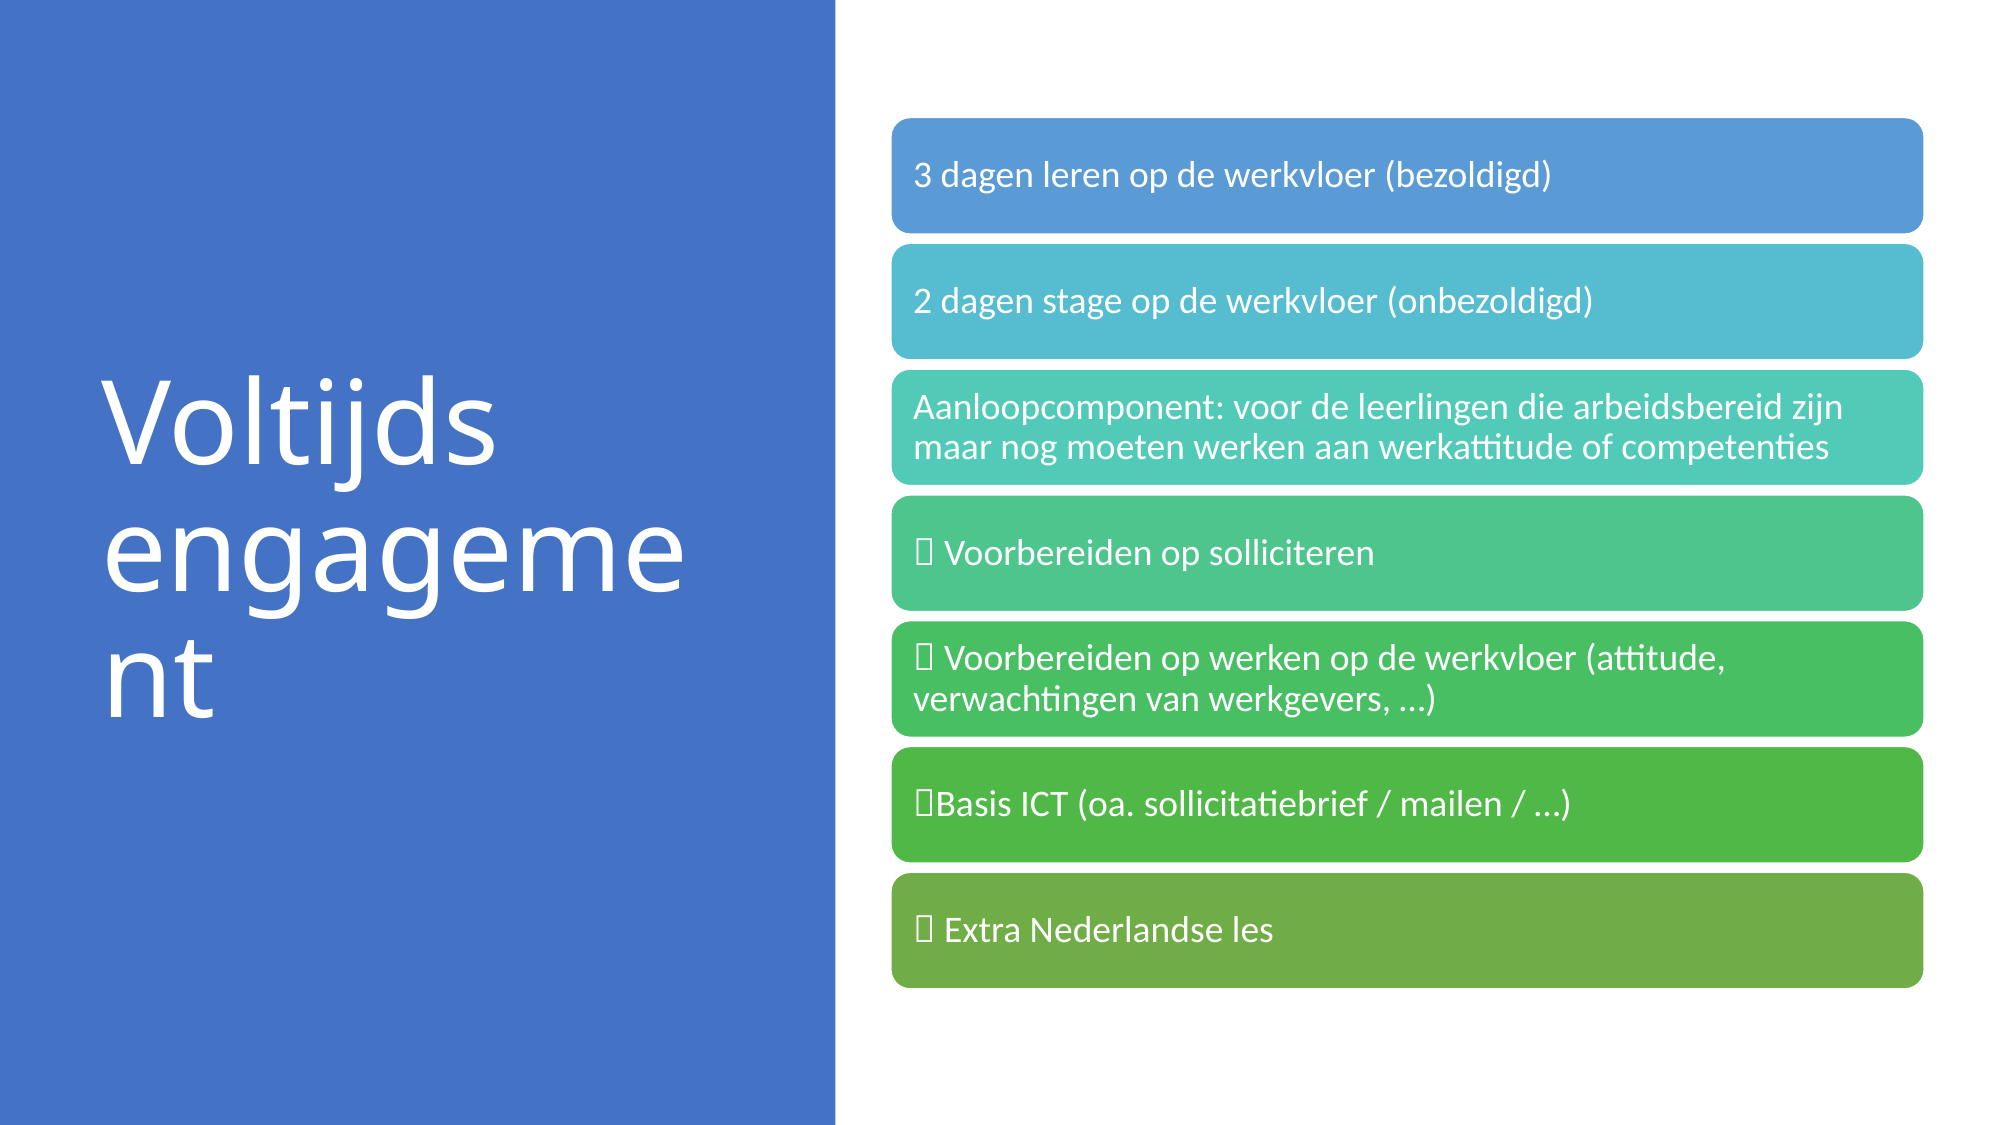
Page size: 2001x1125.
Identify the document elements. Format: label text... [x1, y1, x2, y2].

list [890, 101, 1925, 1005]
title Voltijds engagement [86, 101, 711, 1005]
text_box [0, 0, 836, 1125]
